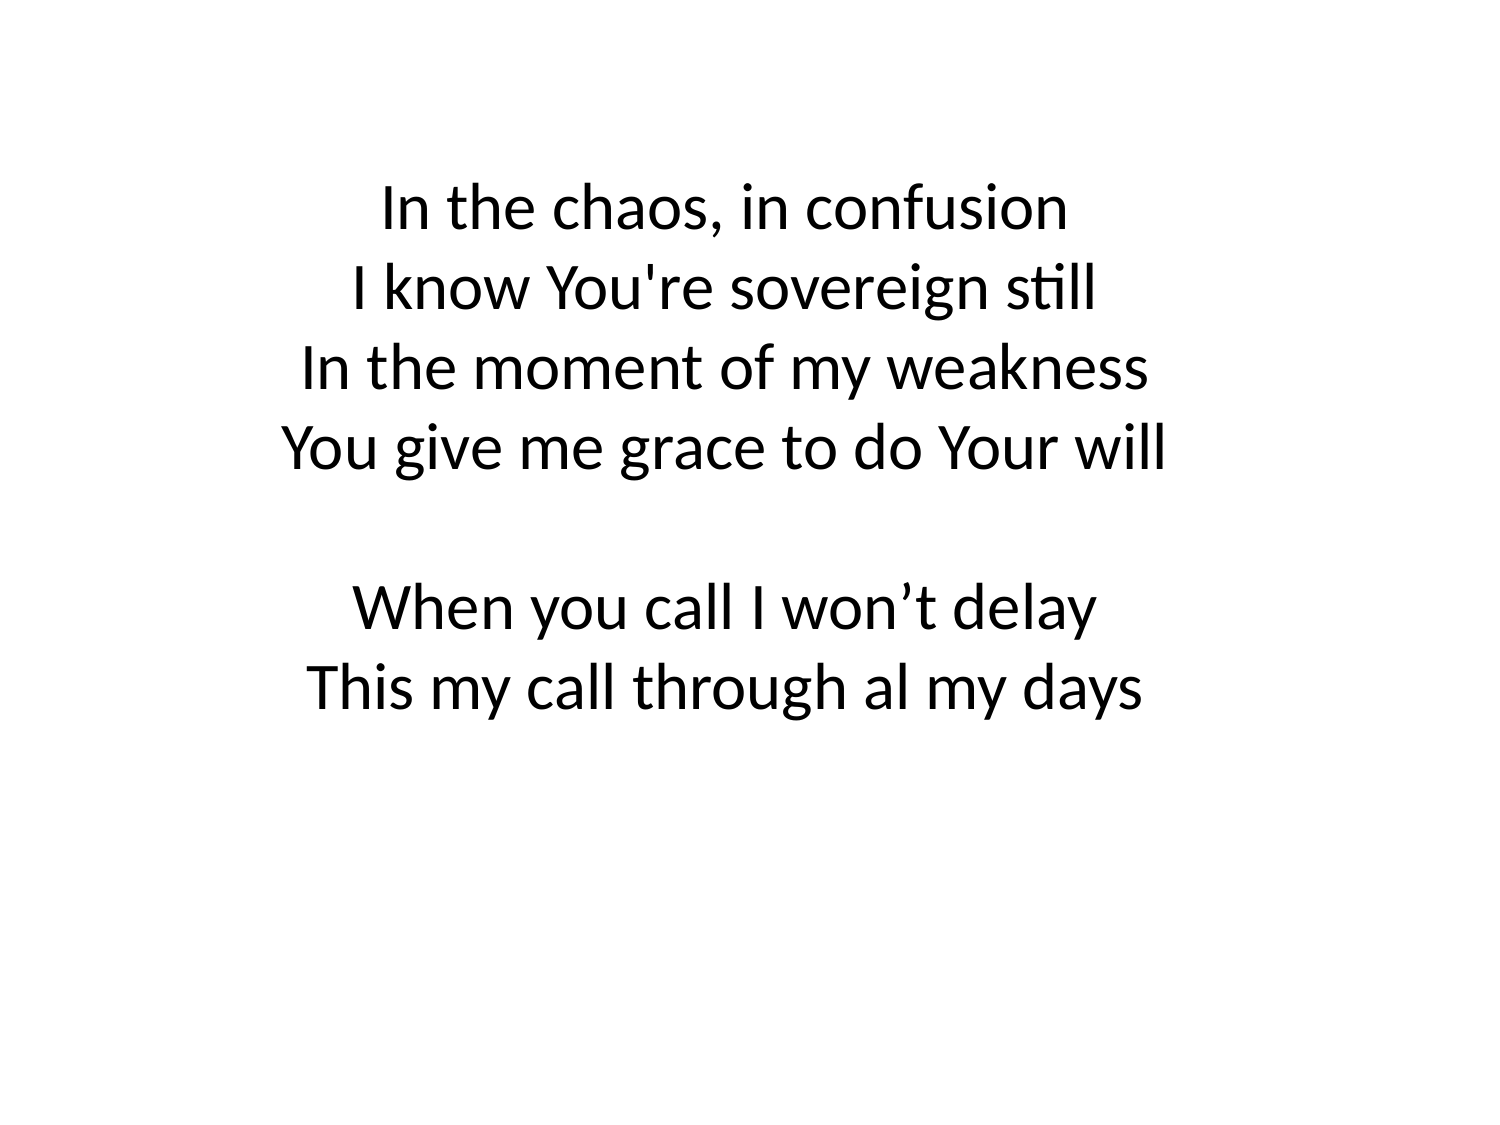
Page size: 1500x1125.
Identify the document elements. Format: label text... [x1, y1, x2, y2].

text_box In the chaos, in confusion I know You're sovereign still In the moment of my weakness You give me grace to do Your will When you call I won’t delay This my call through al my days [112, 155, 1338, 730]
